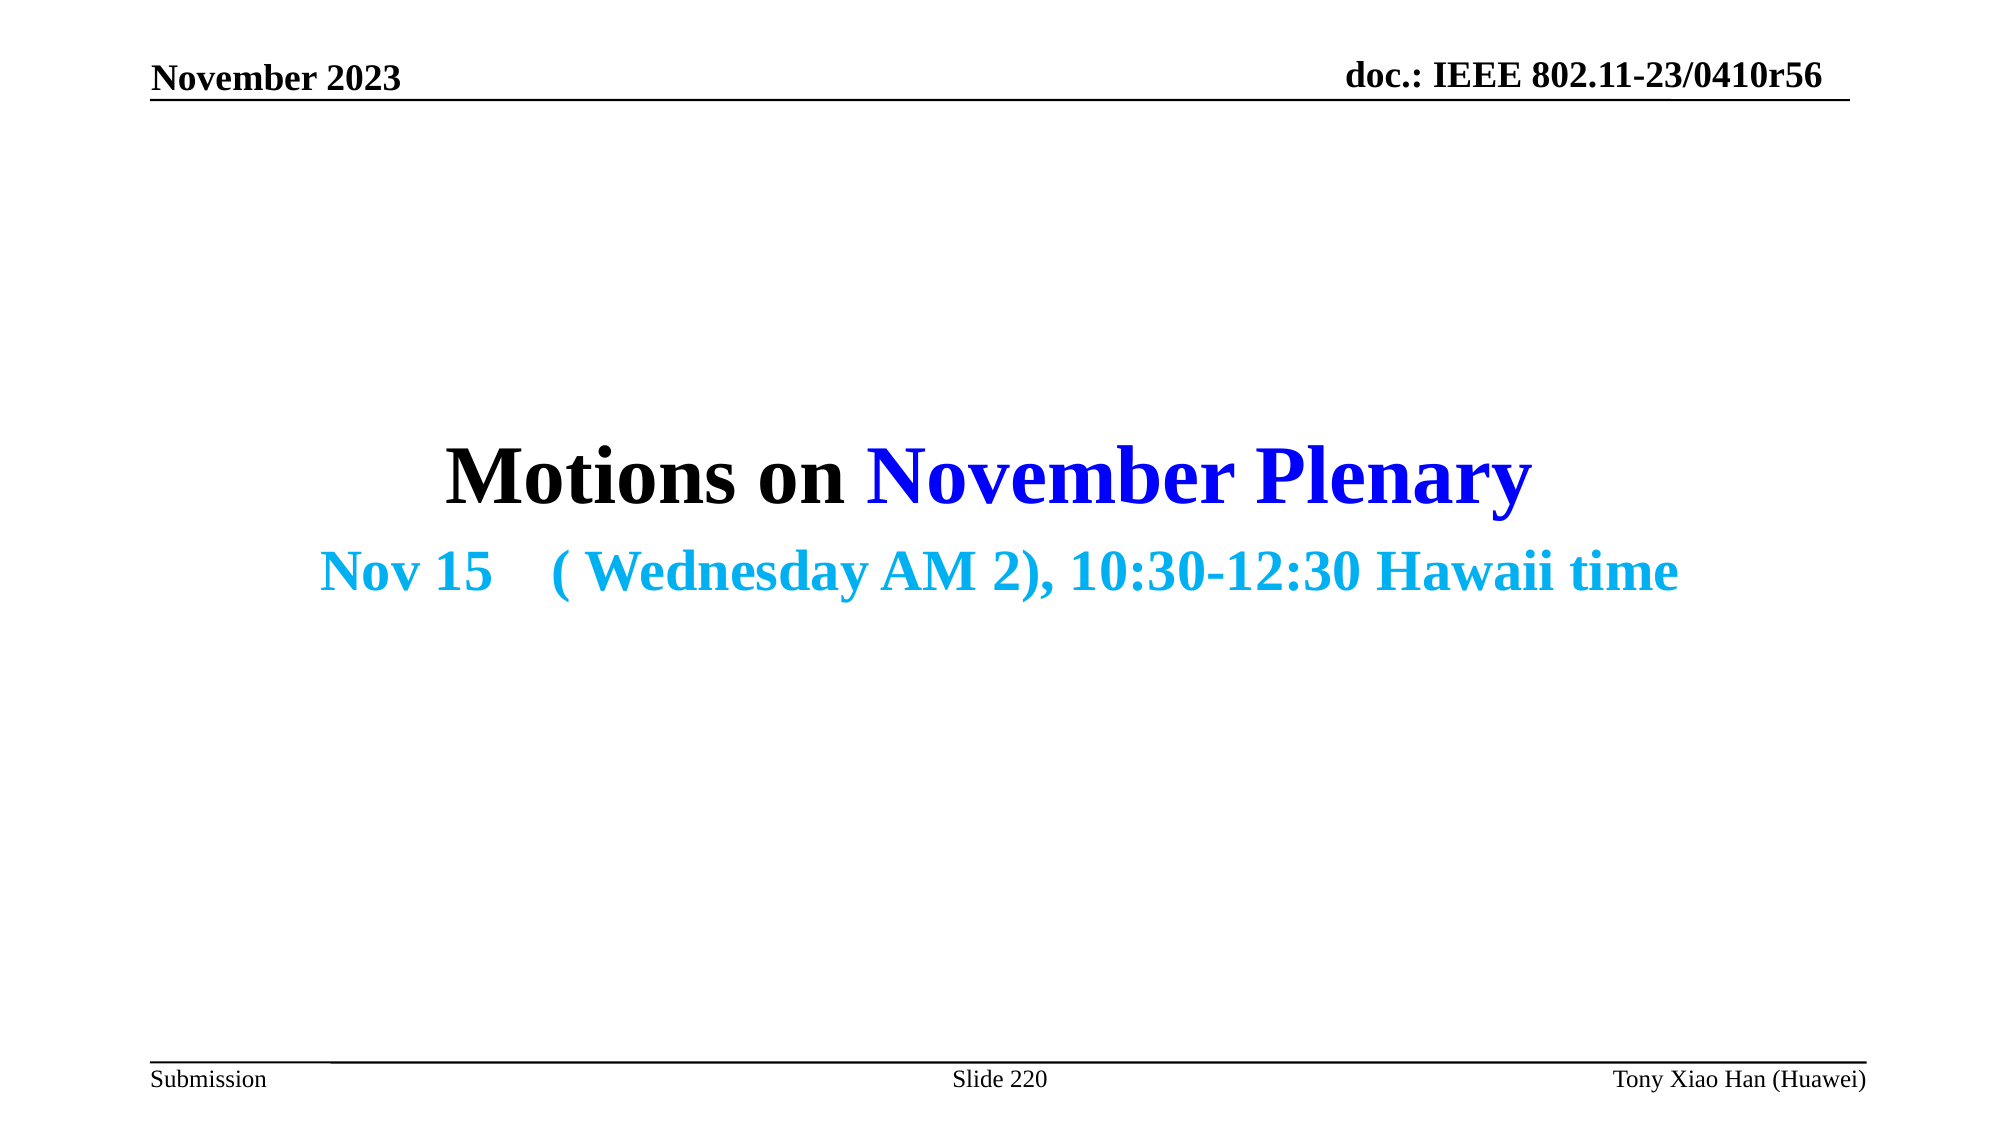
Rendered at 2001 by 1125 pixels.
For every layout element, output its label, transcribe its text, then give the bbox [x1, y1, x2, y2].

text_box Motions on November Plenary Nov 15 ( Wednesday AM 2), 10:30-12:30 Hawaii time [249, 412, 1750, 950]
